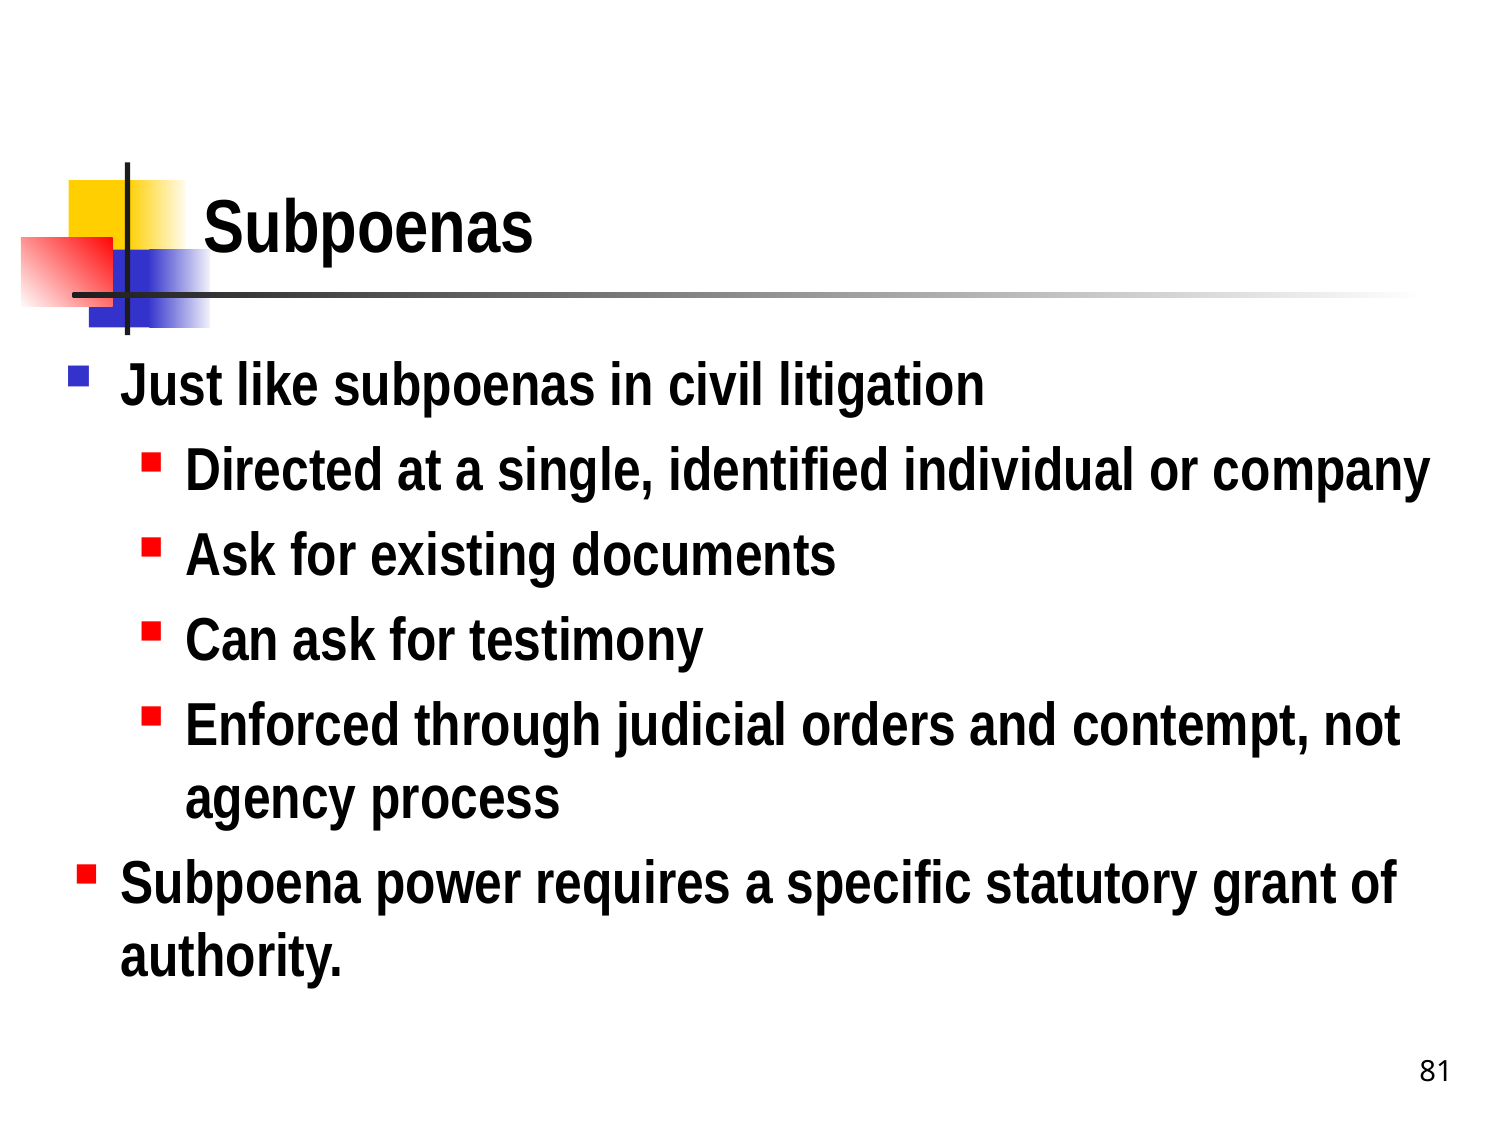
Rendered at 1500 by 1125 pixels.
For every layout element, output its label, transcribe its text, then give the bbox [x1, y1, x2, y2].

slide_number 81 [1155, 1024, 1468, 1100]
title Subpoenas [188, 35, 1468, 275]
list Just like subpoenas in civil litigation Directed at a single, identified individual or company Ask for existing documents Can ask for testimony Enforced through judicial orders and contempt, not agency process Subpoena power requires a specific statutory grant of authority. [50, 337, 1450, 1075]
